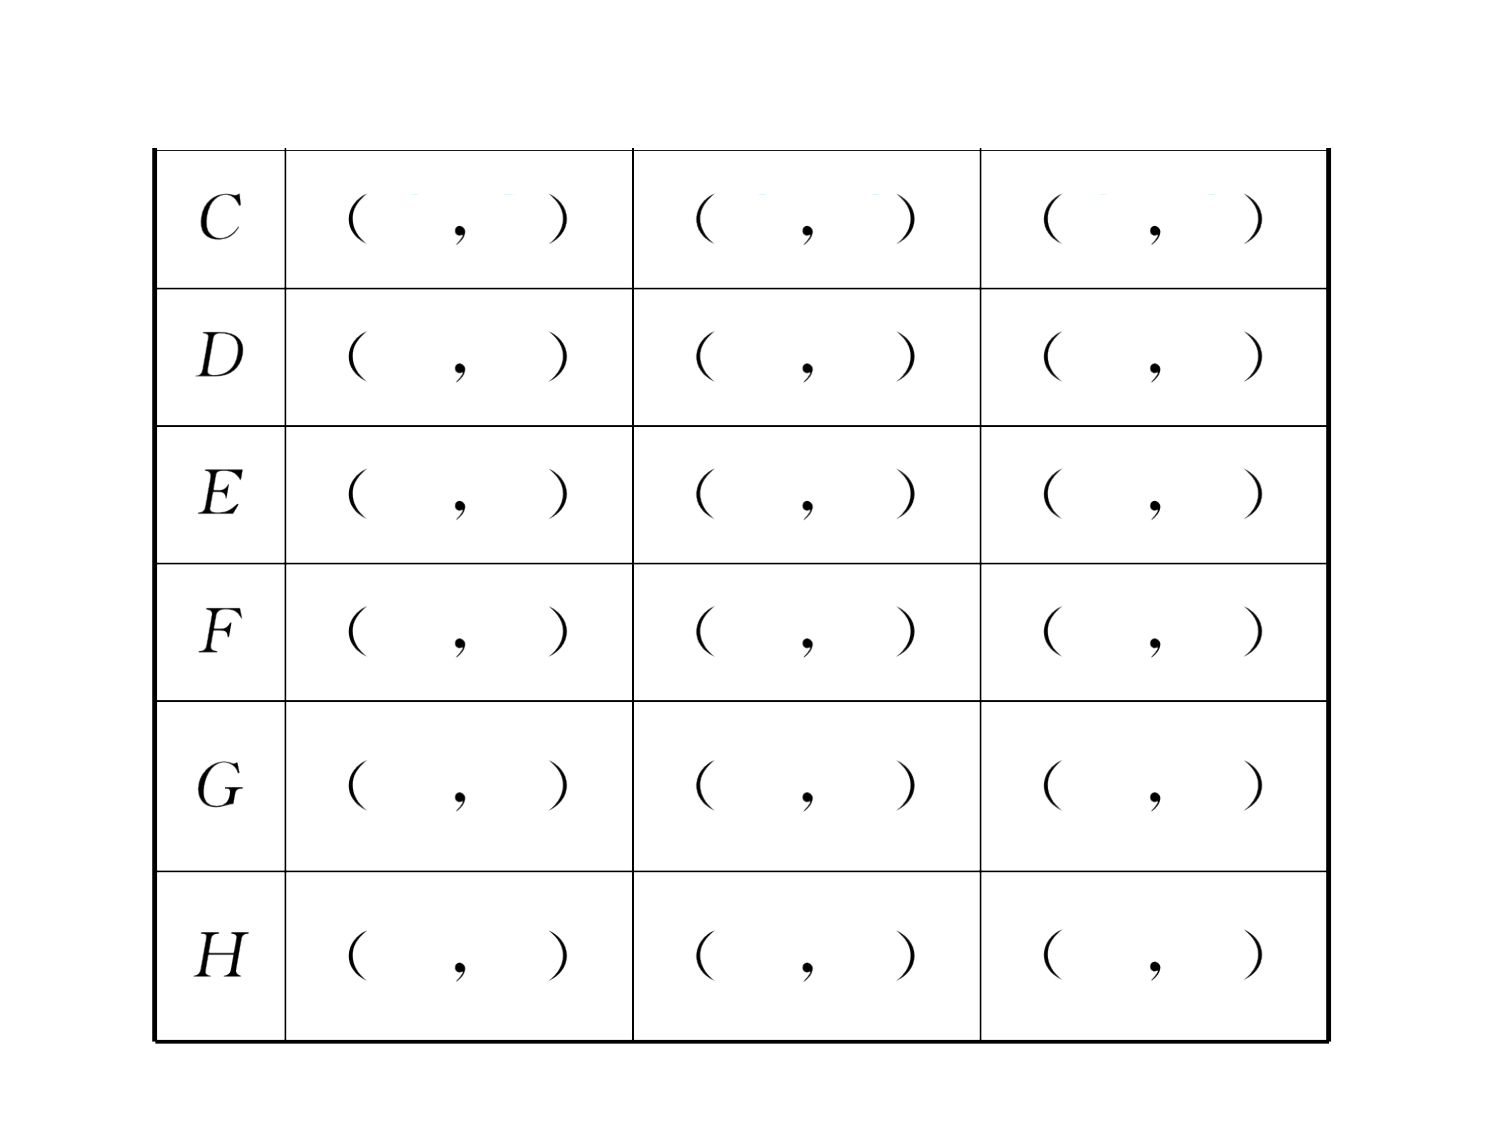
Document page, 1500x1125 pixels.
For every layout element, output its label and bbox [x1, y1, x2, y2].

picture [147, 148, 1500, 1051]
